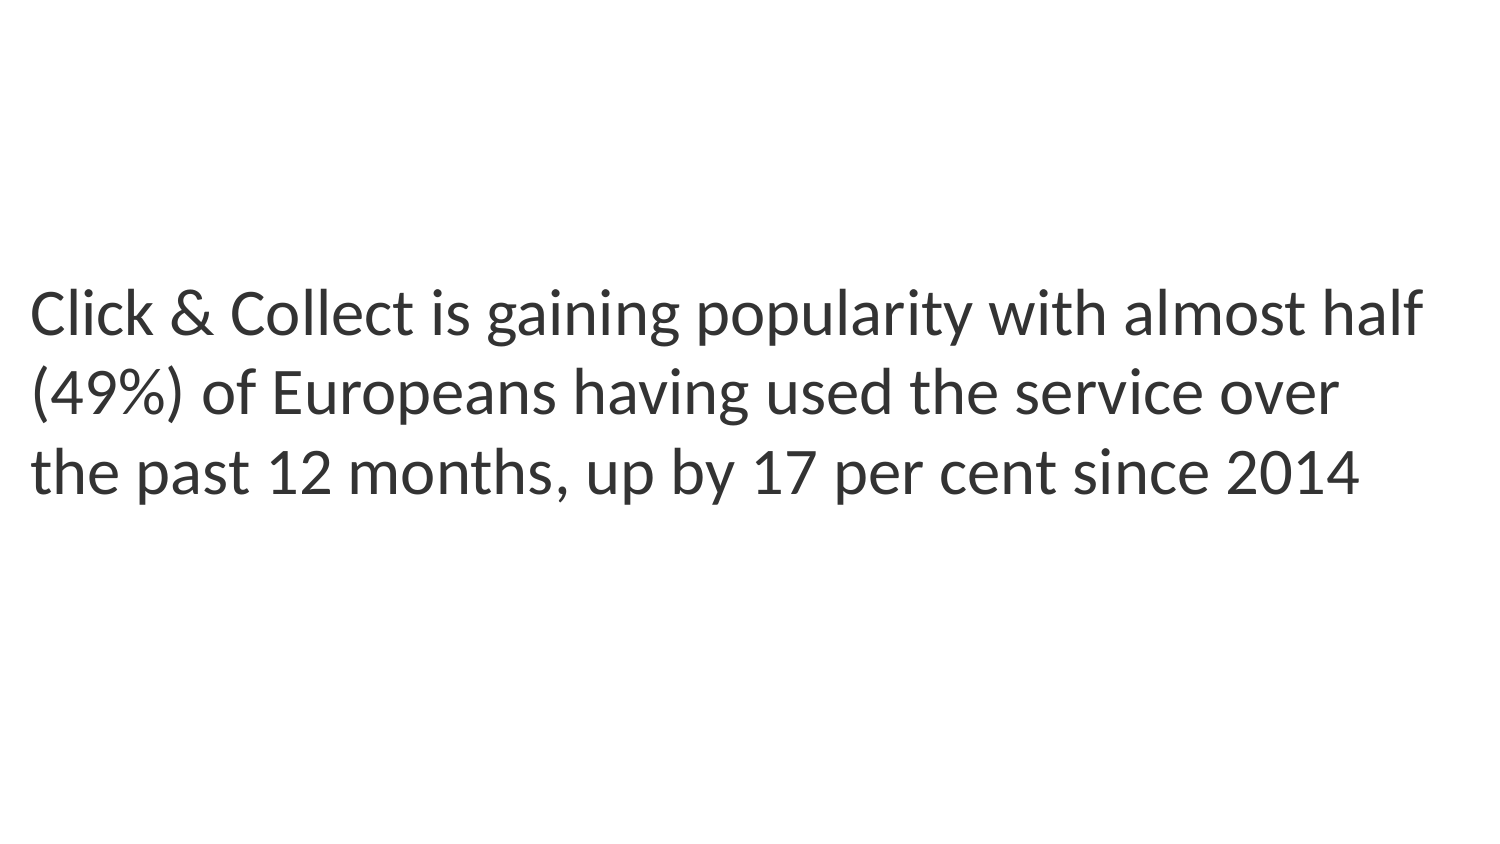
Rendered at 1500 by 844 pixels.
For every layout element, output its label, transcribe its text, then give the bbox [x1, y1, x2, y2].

text_box Click & Collect is gaining popularity with almost half (49%) of Europeans having used the service over the past 12 months, up by 17 per cent since 2014 [15, 179, 1450, 597]
